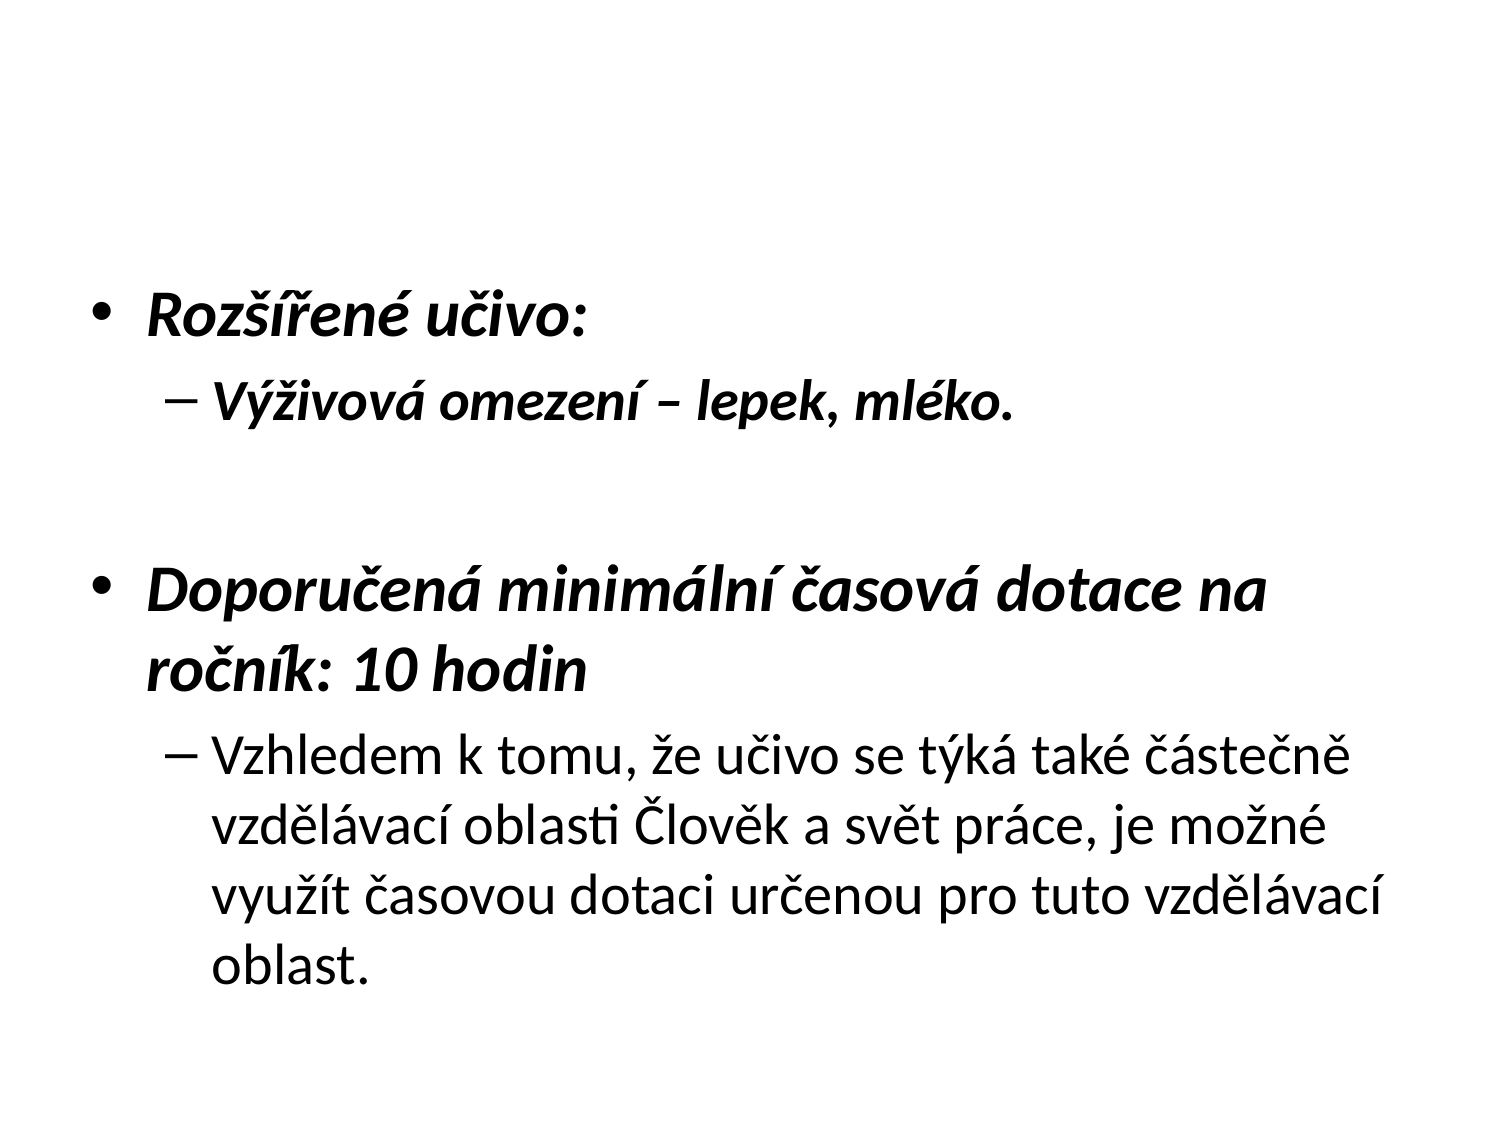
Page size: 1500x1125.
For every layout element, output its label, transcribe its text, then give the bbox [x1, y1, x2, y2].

list Rozšířené učivo: Výživová omezení – lepek, mléko. Doporučená minimální časová dotace na ročník: 10 hodin Vzhledem k tomu, že učivo se týká také částečně vzdělávací oblasti Člověk a svět práce, je možné využít časovou dotaci určenou pro tuto vzdělávací oblast. [74, 262, 1426, 1006]
